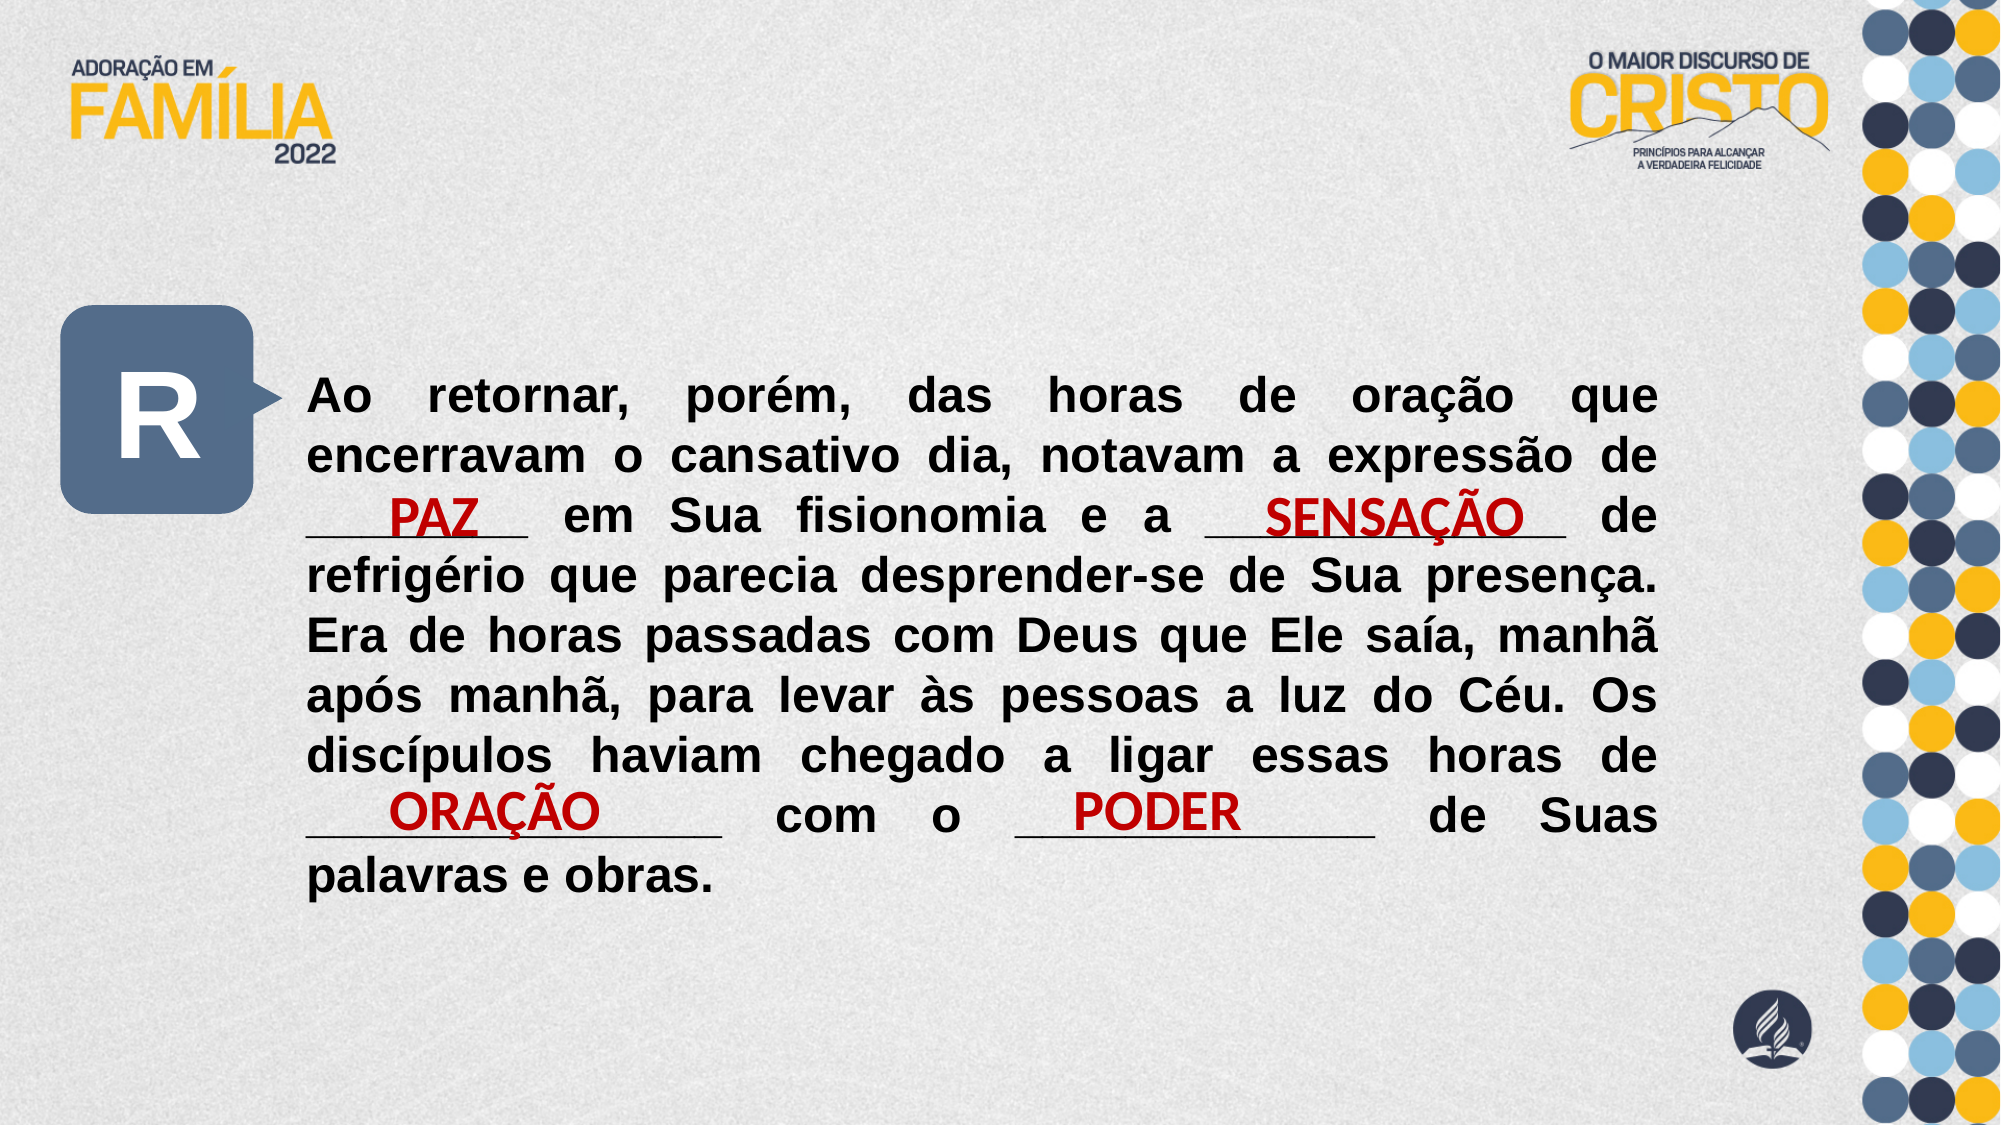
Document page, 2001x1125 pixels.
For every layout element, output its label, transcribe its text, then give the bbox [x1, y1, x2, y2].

text_box SENSAÇÃO [1250, 470, 1541, 556]
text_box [60, 305, 283, 514]
text_box PAZ [374, 470, 495, 556]
text_box Ao retornar, porém, das horas de oração que encerravam o cansativo dia, notavam a expressão de ________ em Sua fisionomia e a _____________ de refrigério que parecia desprender-se de Sua presença. Era de horas passadas com Deus que Ele saía, manhã após manhã, para levar às pessoas a luz do Céu. Os discípulos haviam chegado a ligar essas horas de _______________ com o _____________ de Suas palavras e obras. [291, 355, 1675, 910]
text_box PODER [1059, 765, 1258, 850]
text_box ORAÇÃO [375, 765, 617, 850]
picture [0, 0, 2001, 1125]
